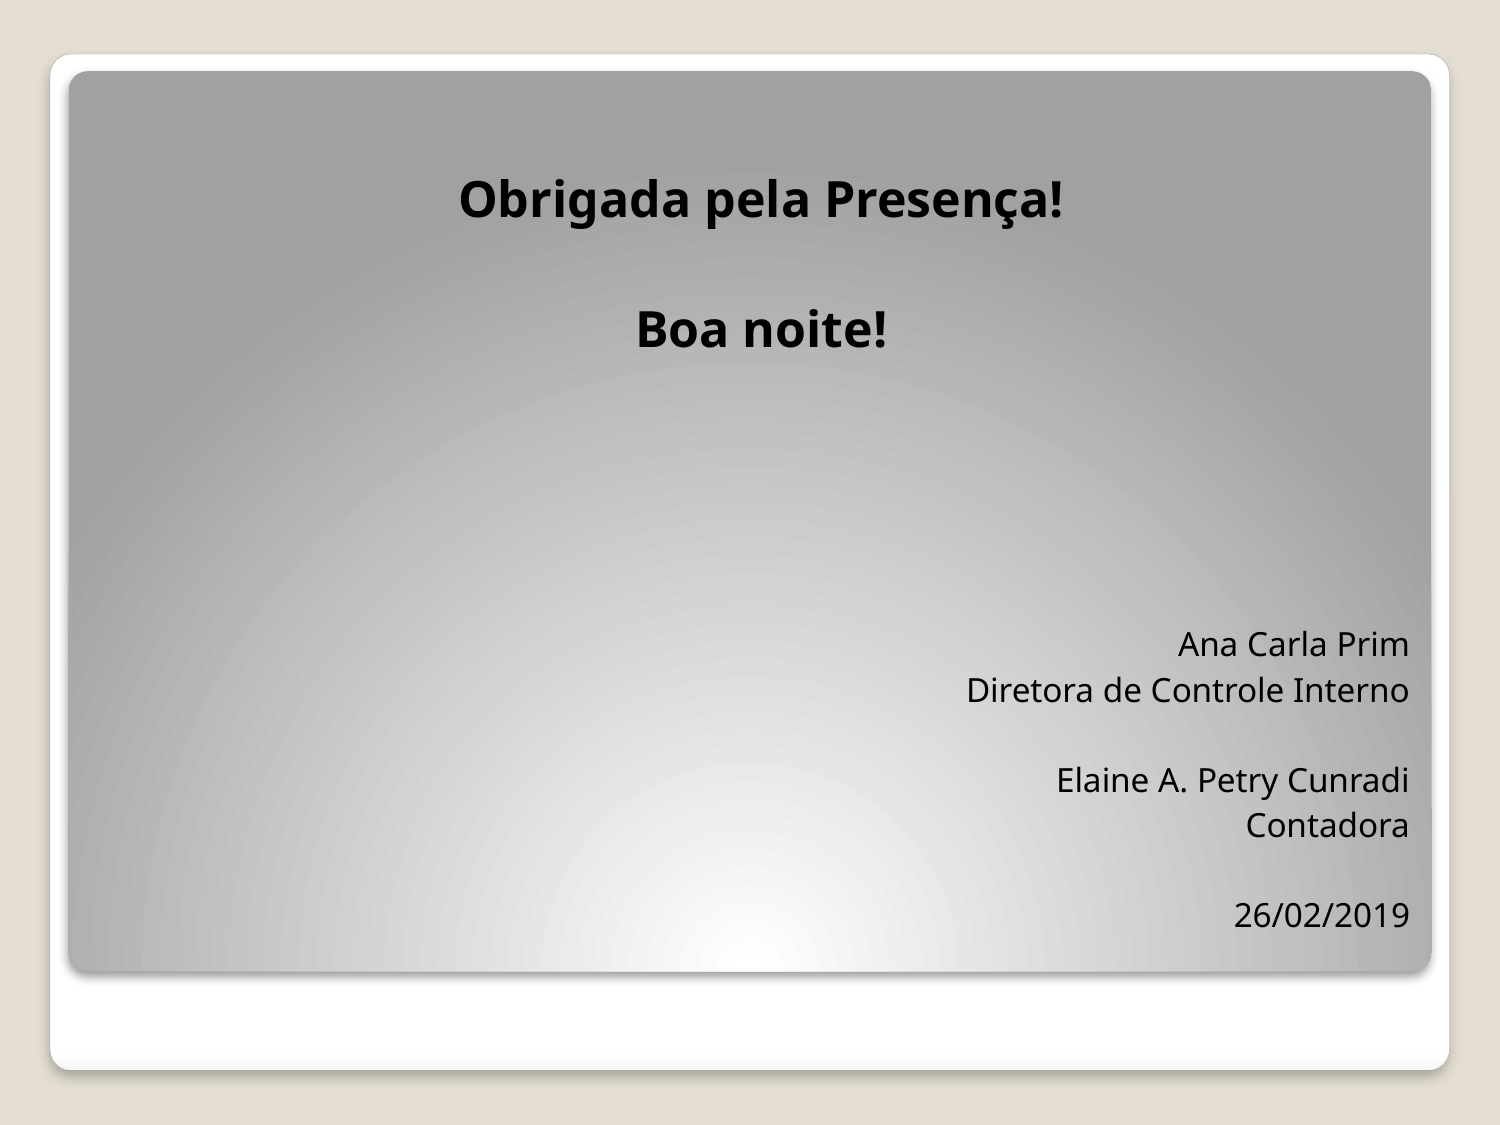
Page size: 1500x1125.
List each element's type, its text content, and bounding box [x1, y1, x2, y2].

list Obrigada pela Presença! Boa noite! Ana Carla Prim Diretora de Controle Interno Elaine A. Petry Cunradi Contadora 26/02/2019 [82, 86, 1425, 976]
